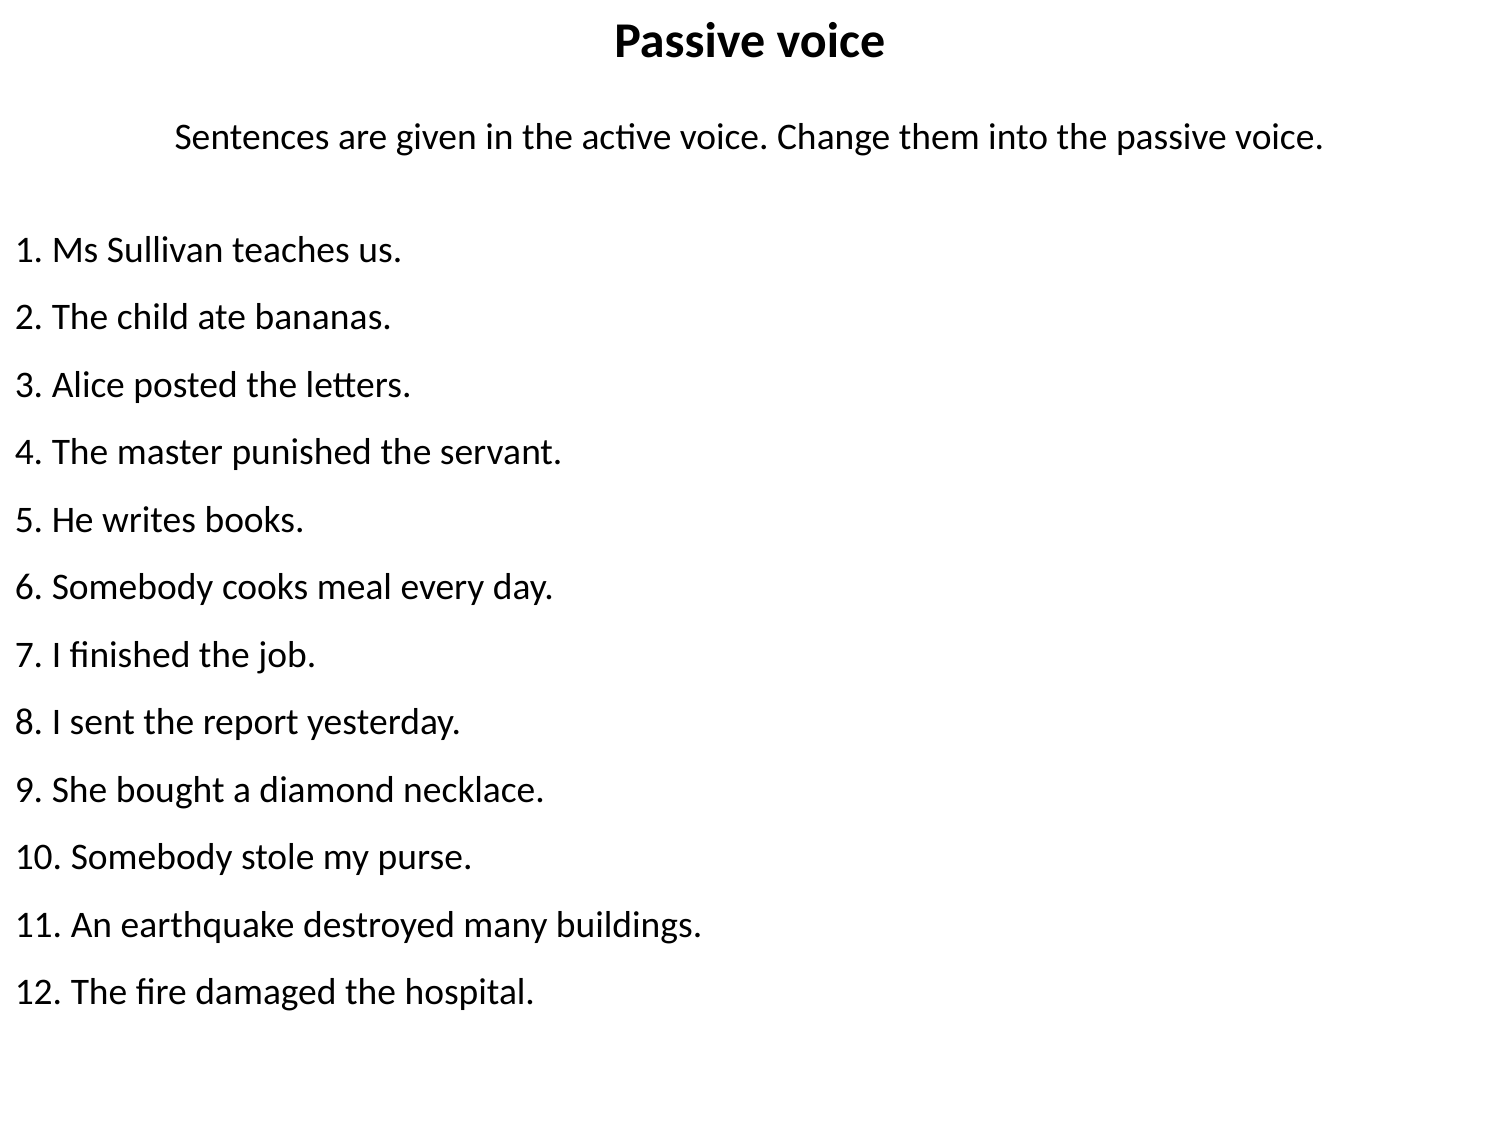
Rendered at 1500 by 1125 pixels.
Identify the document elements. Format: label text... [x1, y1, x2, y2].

text_box Passive voice Sentences are given in the active voice. Change them into the passive voice. 1. Ms Sullivan teaches us. 2. The child ate bananas. 3. Alice posted the letters. 4. The master punished the servant. 5. He writes books. 6. Somebody cooks meal every day. 7. I finished the job. 8. I sent the report yesterday. 9. She bought a diamond necklace. 10. Somebody stole my purse. 11. An earthquake destroyed many buildings. 12. The fire damaged the hospital. [0, 0, 1500, 1020]
